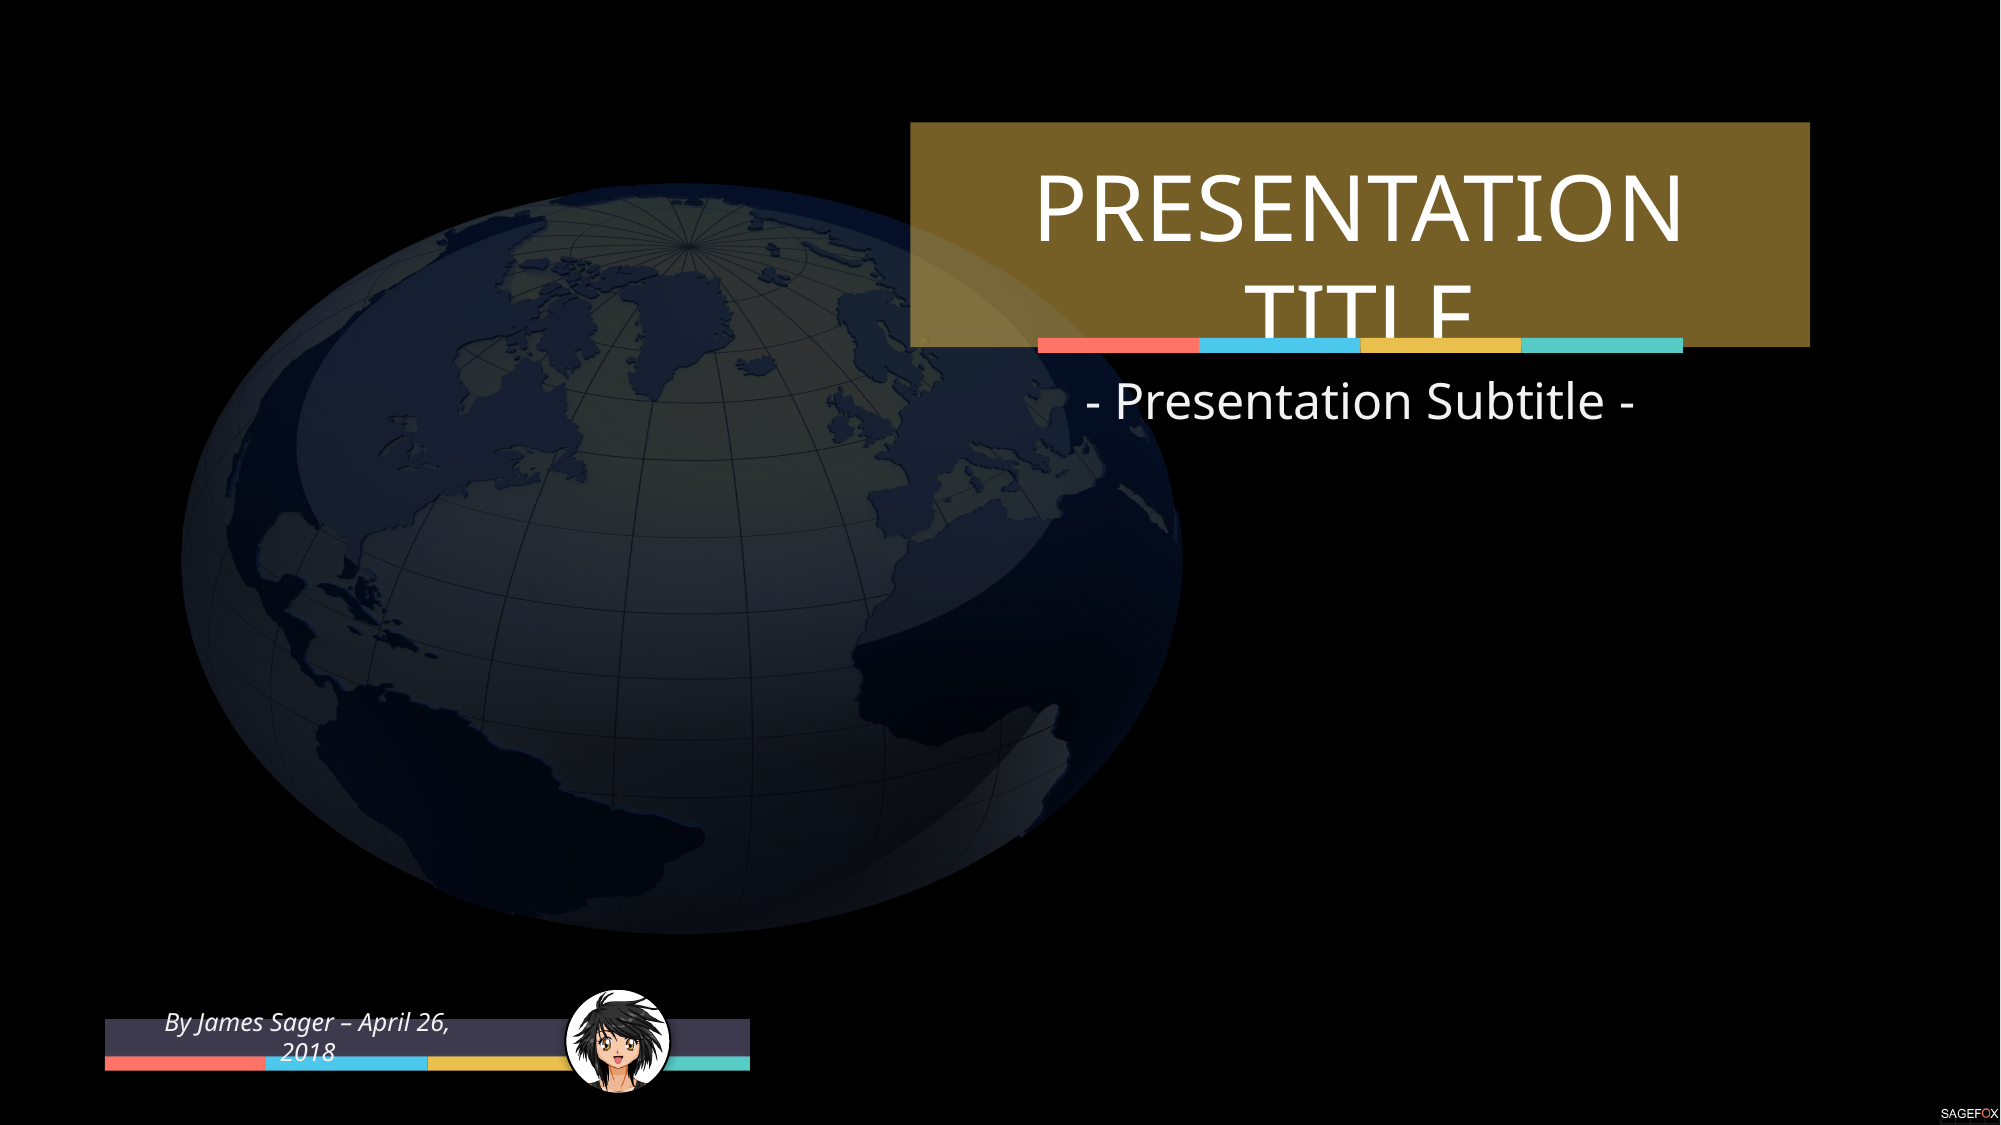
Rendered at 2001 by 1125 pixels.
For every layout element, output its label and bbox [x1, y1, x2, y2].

picture [0, 0, 2001, 1125]
text_box [104, 988, 750, 1094]
text_box [910, 122, 1811, 353]
